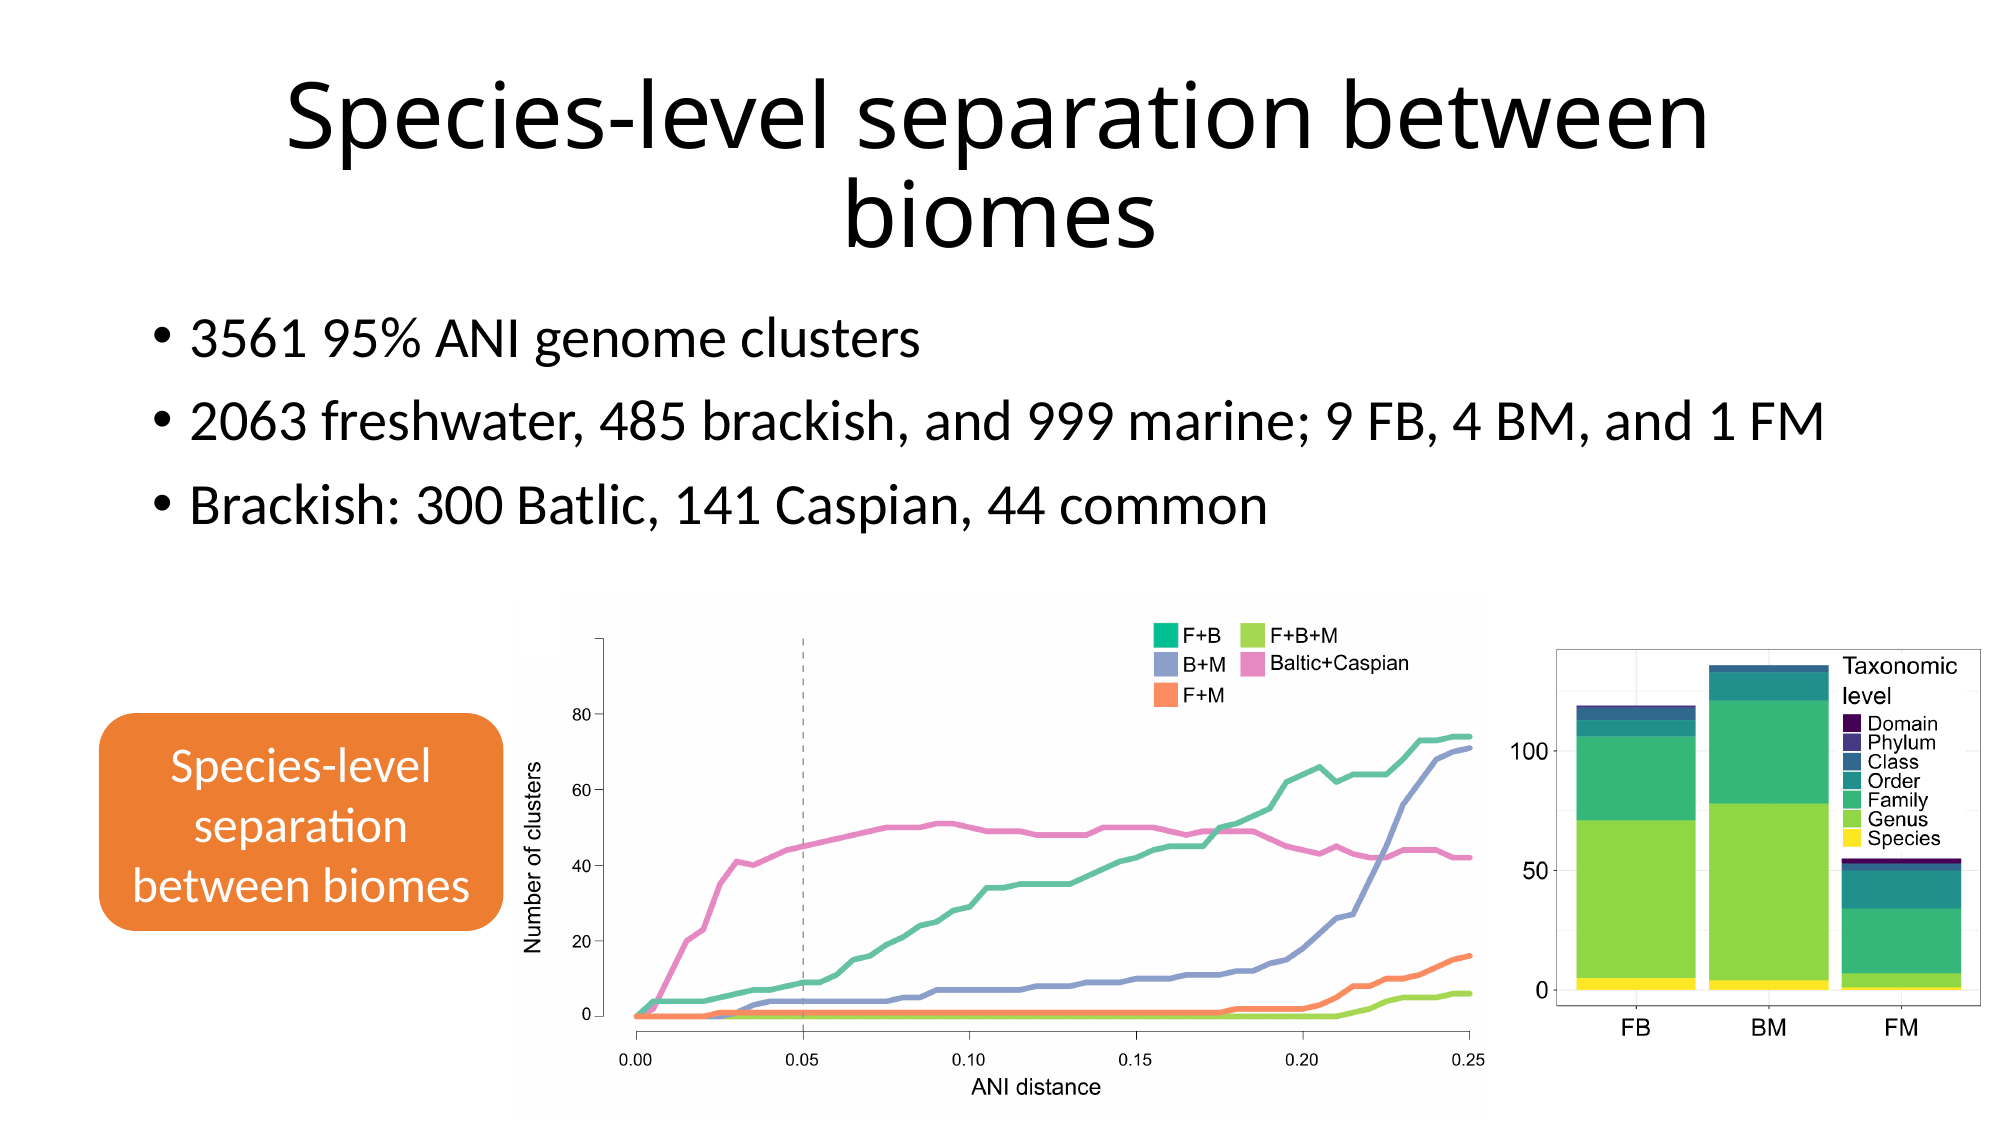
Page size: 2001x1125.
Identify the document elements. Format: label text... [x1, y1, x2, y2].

list 3561 95% ANI genome clusters 2063 freshwater, 485 brackish, and 999 marine; 9 FB, 4 BM, and 1 FM Brackish: 300 Batlic, 141 Caspian, 44 common [137, 299, 1863, 577]
title Species-level separation between biomes [137, 59, 1863, 278]
text_box Species-level separation between biomes [98, 713, 504, 931]
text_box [511, 598, 1489, 1122]
picture [1506, 626, 2000, 1064]
